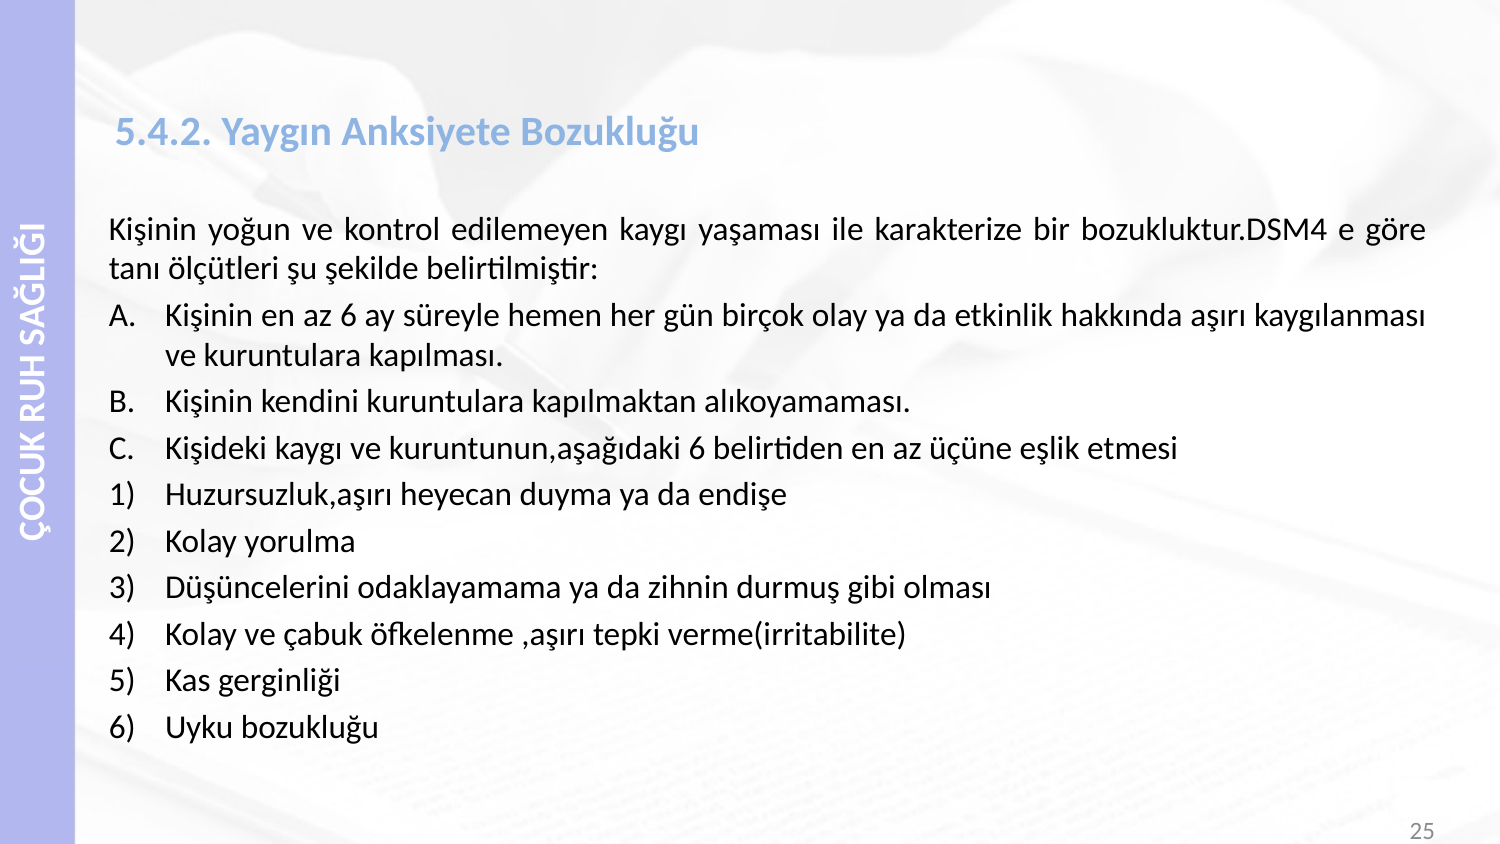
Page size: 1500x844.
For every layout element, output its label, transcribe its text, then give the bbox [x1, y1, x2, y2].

title 5.4.2. Yaygın Anksiyete Bozukluğu [99, 58, 1450, 200]
picture [0, 0, 1500, 844]
list Kişinin yoğun ve kontrol edilemeyen kaygı yaşaması ile karakterize bir bozukluktur.DSM4 e göre tanı ölçütleri şu şekilde belirtilmiştir: Kişinin en az 6 ay süreyle hemen her gün birçok olay ya da etkinlik hakkında aşırı kaygılanması ve kuruntulara kapılması. Kişinin kendini kuruntulara kapılmaktan alıkoyamaması. Kişideki kaygı ve kuruntunun,aşağıdaki 6 belirtiden en az üçüne eşlik etmesi Huzursuzluk,aşırı heyecan duyma ya da endişe Kolay yorulma Düşüncelerini odaklayamama ya da zihnin durmuş gibi olması Kolay ve çabuk öfkelenme ,aşırı tepki verme(irritabilite) Kas gerginliği Uyku bozukluğu [93, 199, 1444, 756]
